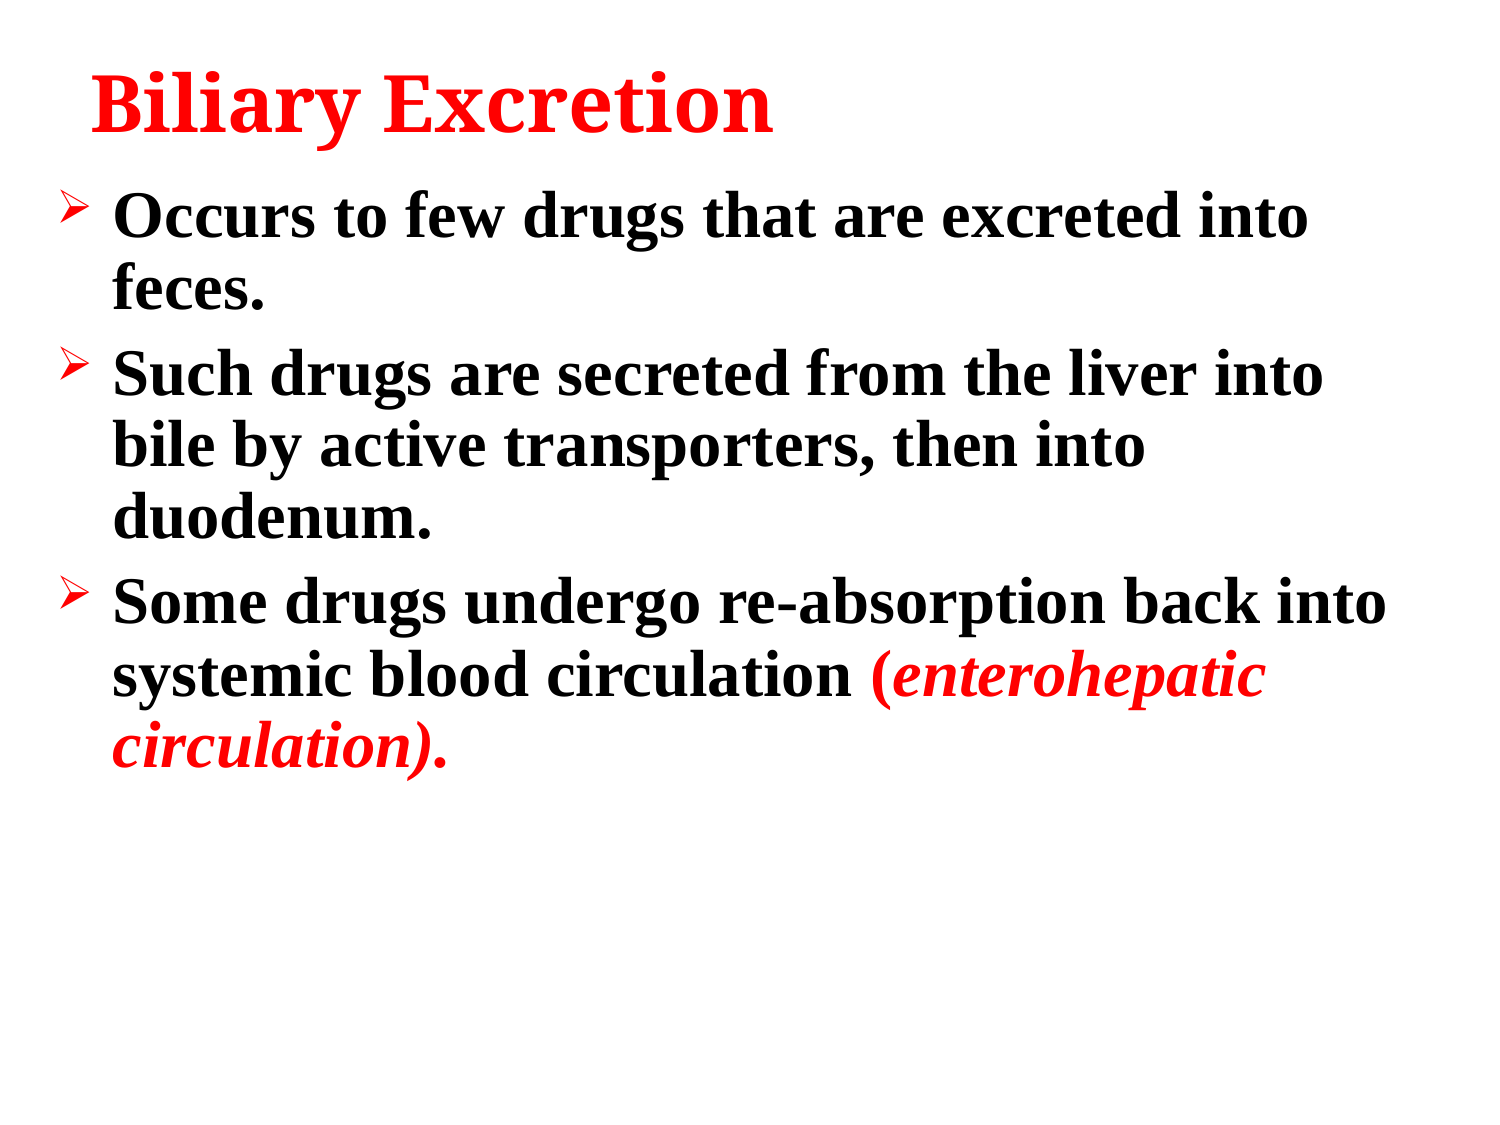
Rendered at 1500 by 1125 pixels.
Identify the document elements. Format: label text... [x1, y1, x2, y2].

title Biliary Excretion [75, 45, 1425, 126]
list Occurs to few drugs that are excreted into feces. Such drugs are secreted from the liver into bile by active transporters, then into duodenum. Some drugs undergo re-absorption back into systemic blood circulation (enterohepatic circulation). [41, 172, 1459, 1071]
